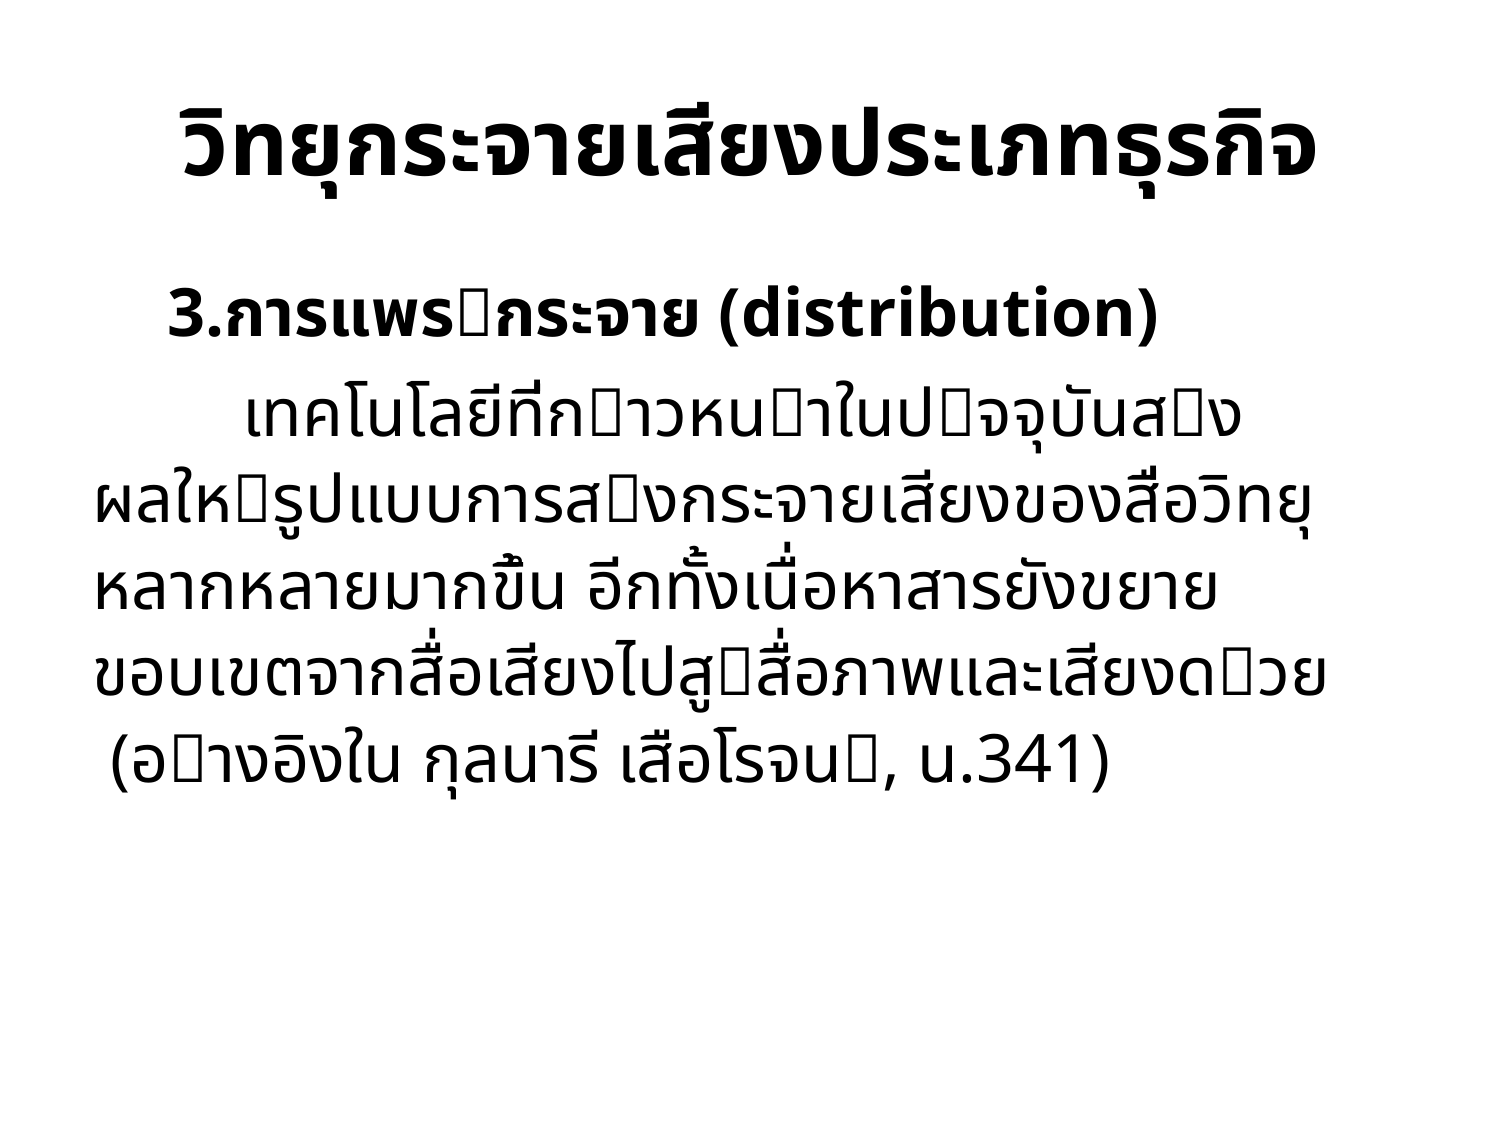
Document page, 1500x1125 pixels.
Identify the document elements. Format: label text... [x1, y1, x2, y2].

list การแพรกระจาย (distribution) เทคโนโลยีที่กาวหนาในปจจุบันสงผลใหรูปแบบการสงกระจายเสียงของสื่อวิทยุหลากหลายมากขึ้น อีกทั้งเนื่อหาสารยังขยายขอบเขตจากสื่อเสียงไปสูสื่อภาพและเสียงดวย (อางอิงใน กุลนารี เสือโรจน, น.341) [75, 262, 1425, 1005]
title วิทยุกระจายเสียงประเภทธุรกิจ [75, 45, 1425, 233]
